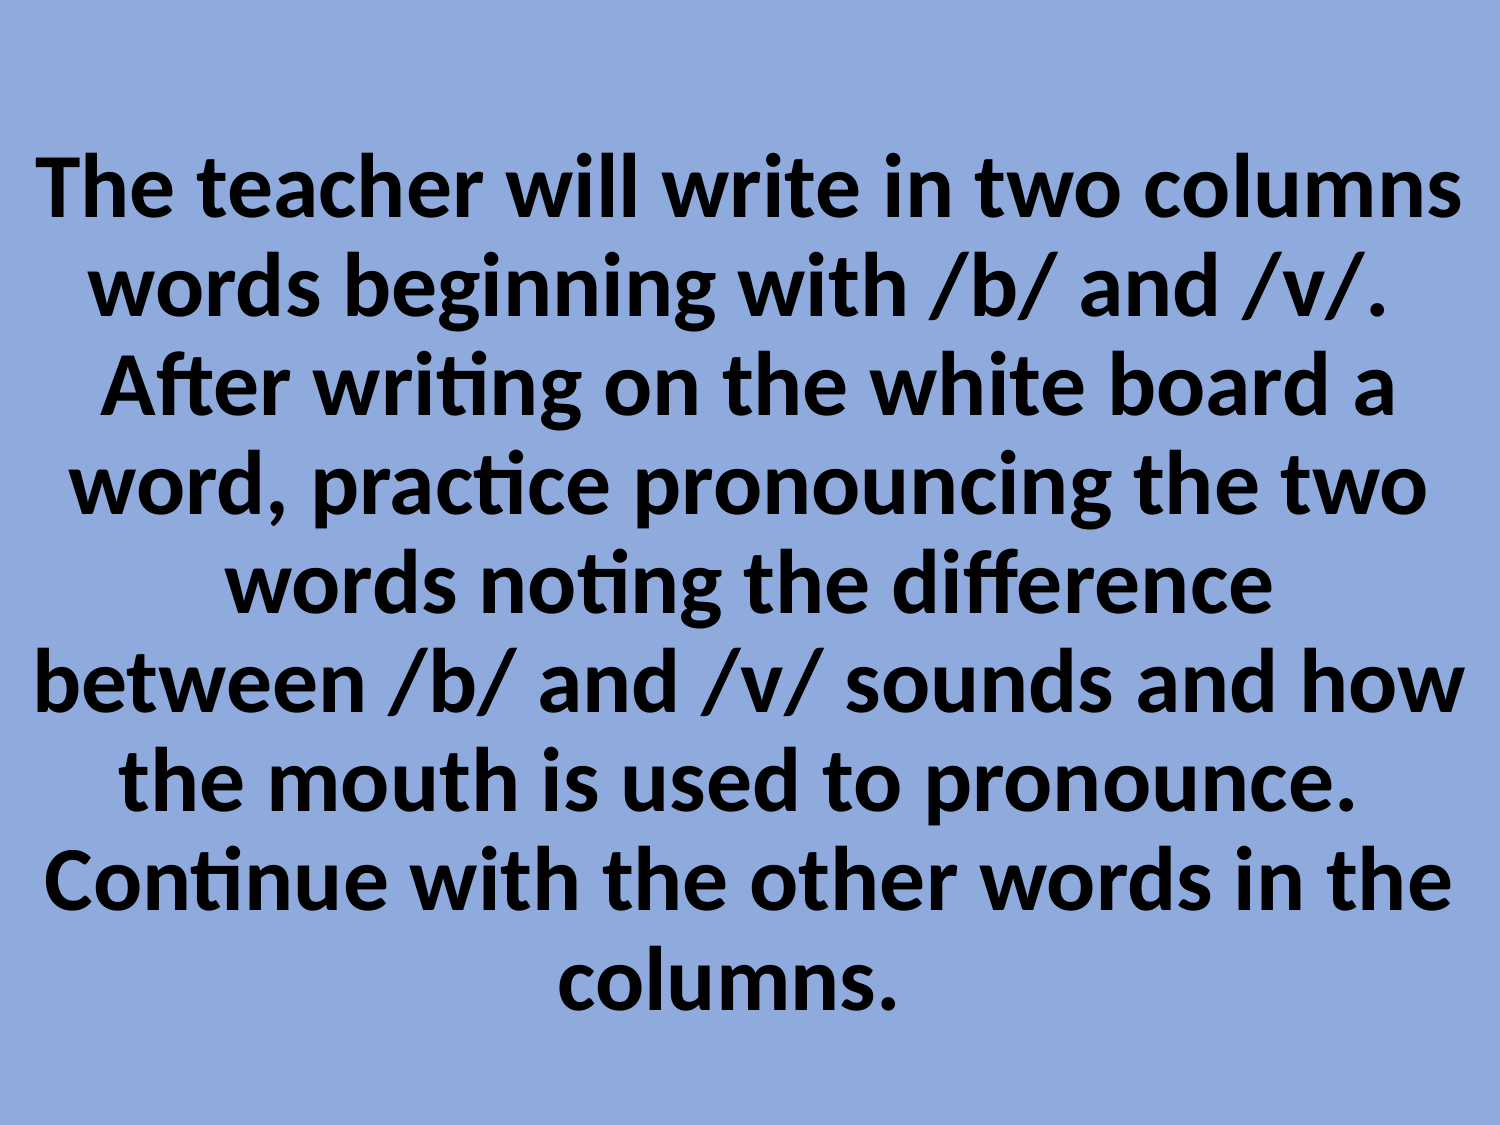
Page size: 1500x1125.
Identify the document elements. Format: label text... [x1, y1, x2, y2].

list The teacher will write in two columns words beginning with /b/ and /v/. After writing on the white board a word, practice pronouncing the two words noting the difference between /b/ and /v/ sounds and how the mouth is used to pronounce. Continue with the other words in the columns. [0, 0, 1500, 1125]
